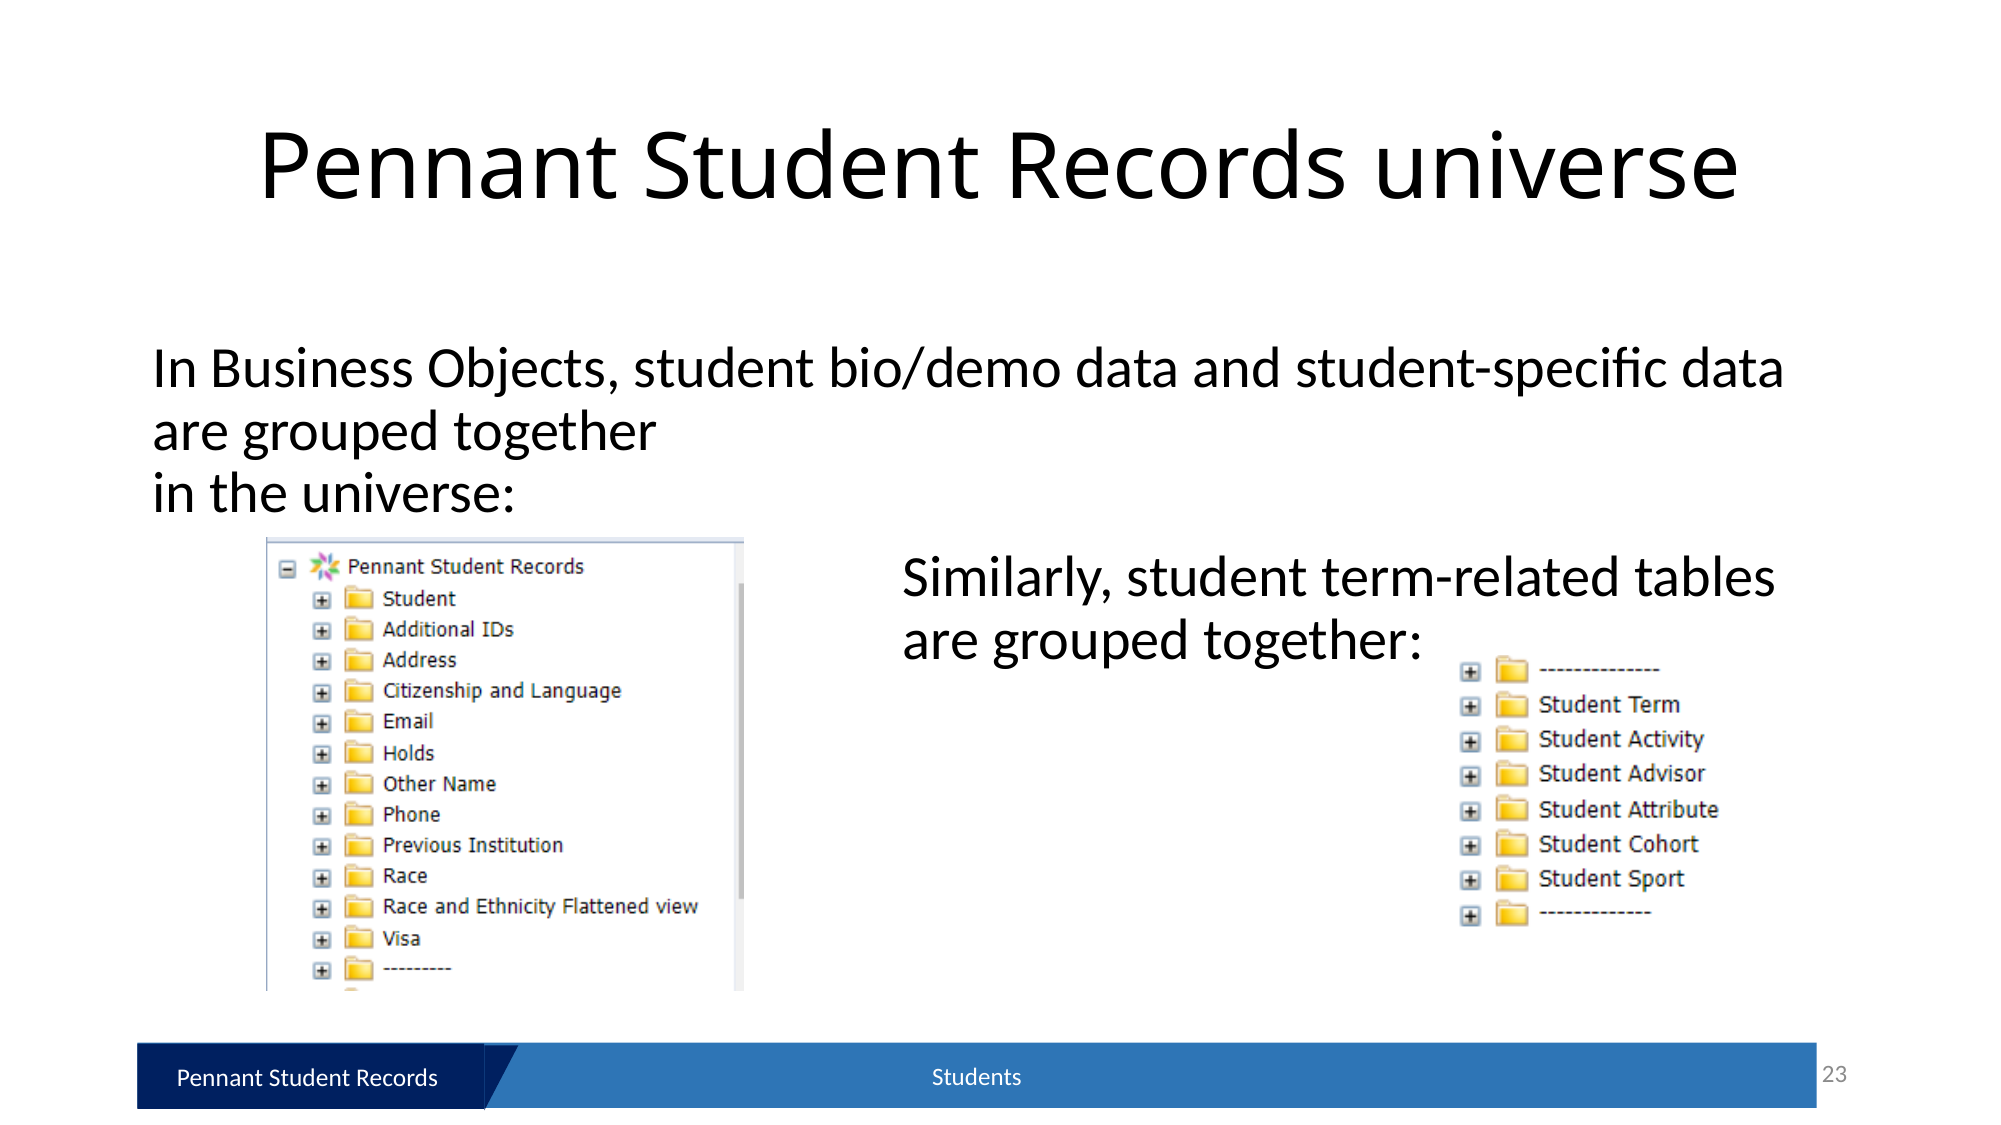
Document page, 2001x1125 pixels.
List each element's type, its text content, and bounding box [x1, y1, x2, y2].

list In Business Objects, student bio/demo data and student-specific data are grouped together in the universe: Similarly, student term-related tables are grouped together: [137, 329, 1863, 1042]
footer Students [137, 1042, 1817, 1108]
picture [266, 537, 744, 991]
picture [1451, 655, 1817, 934]
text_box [137, 1043, 519, 1111]
title Pennant Student Records universe [137, 59, 1863, 278]
slide_number 23 [1817, 1042, 1863, 1103]
